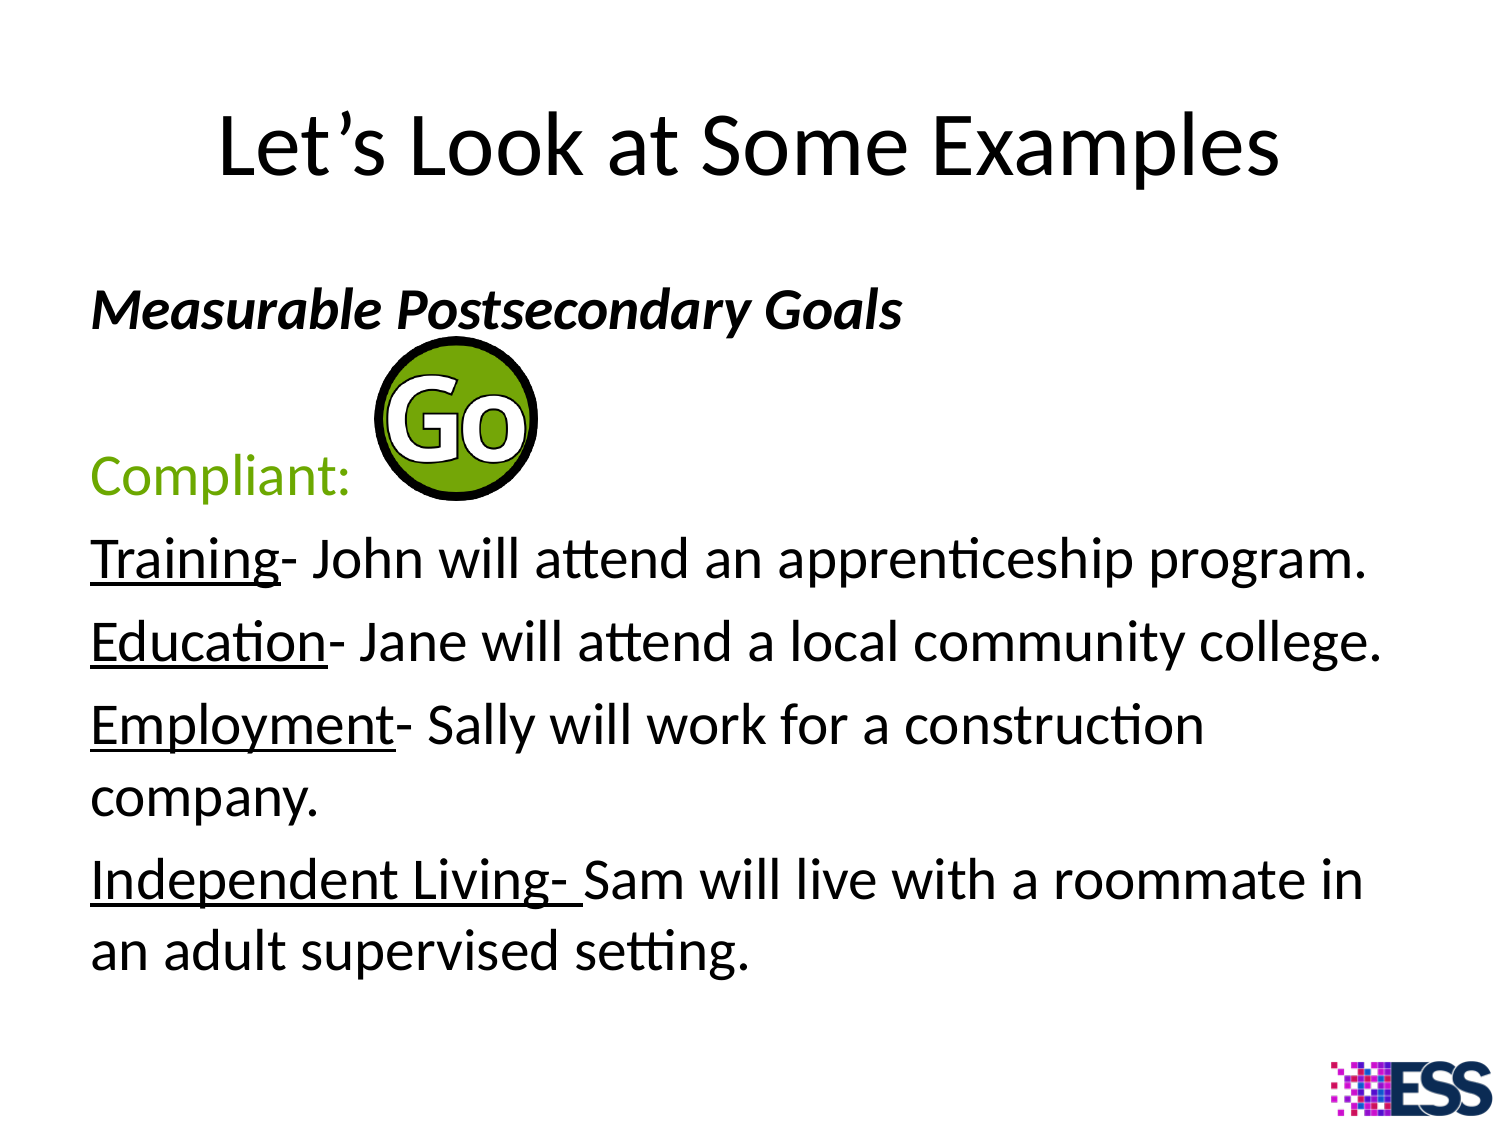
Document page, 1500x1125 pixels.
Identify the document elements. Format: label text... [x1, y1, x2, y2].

picture [373, 336, 538, 501]
list Measurable Postsecondary Goals Compliant: Training- John will attend an apprenticeship program. Education- Jane will attend a local community college. Employment- Sally will work for a construction company. Independent Living- Sam will live with a roommate in an adult supervised setting. [75, 262, 1425, 1005]
title Let’s Look at Some Examples [75, 45, 1425, 233]
picture [1331, 1059, 1495, 1118]
